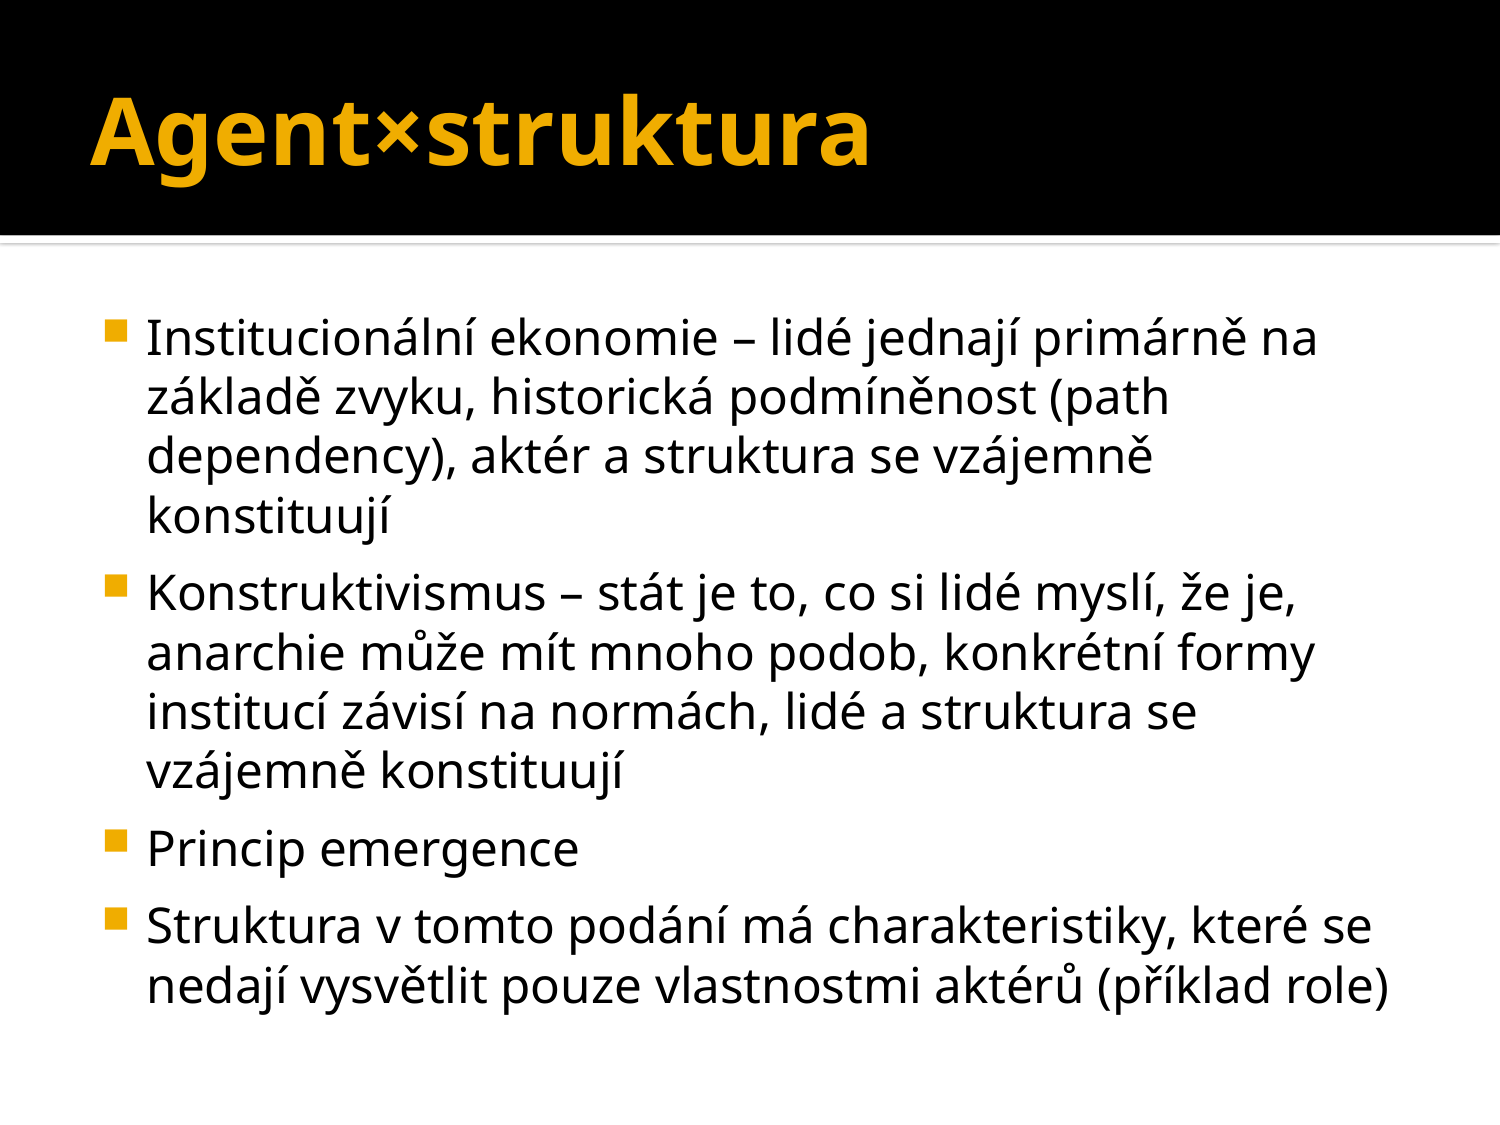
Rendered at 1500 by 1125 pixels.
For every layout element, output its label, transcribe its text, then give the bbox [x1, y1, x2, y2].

title Agent×struktura [75, 25, 1425, 231]
list Institucionální ekonomie – lidé jednají primárně na základě zvyku, historická podmíněnost (path dependency), aktér a struktura se vzájemně konstituují Konstruktivismus – stát je to, co si lidé myslí, že je, anarchie může mít mnoho podob, konkrétní formy institucí závisí na normách, lidé a struktura se vzájemně konstituují Princip emergence Struktura v tomto podání má charakteristiky, které se nedají vysvětlit pouze vlastnostmi aktérů (příklad role) [75, 291, 1425, 1050]
